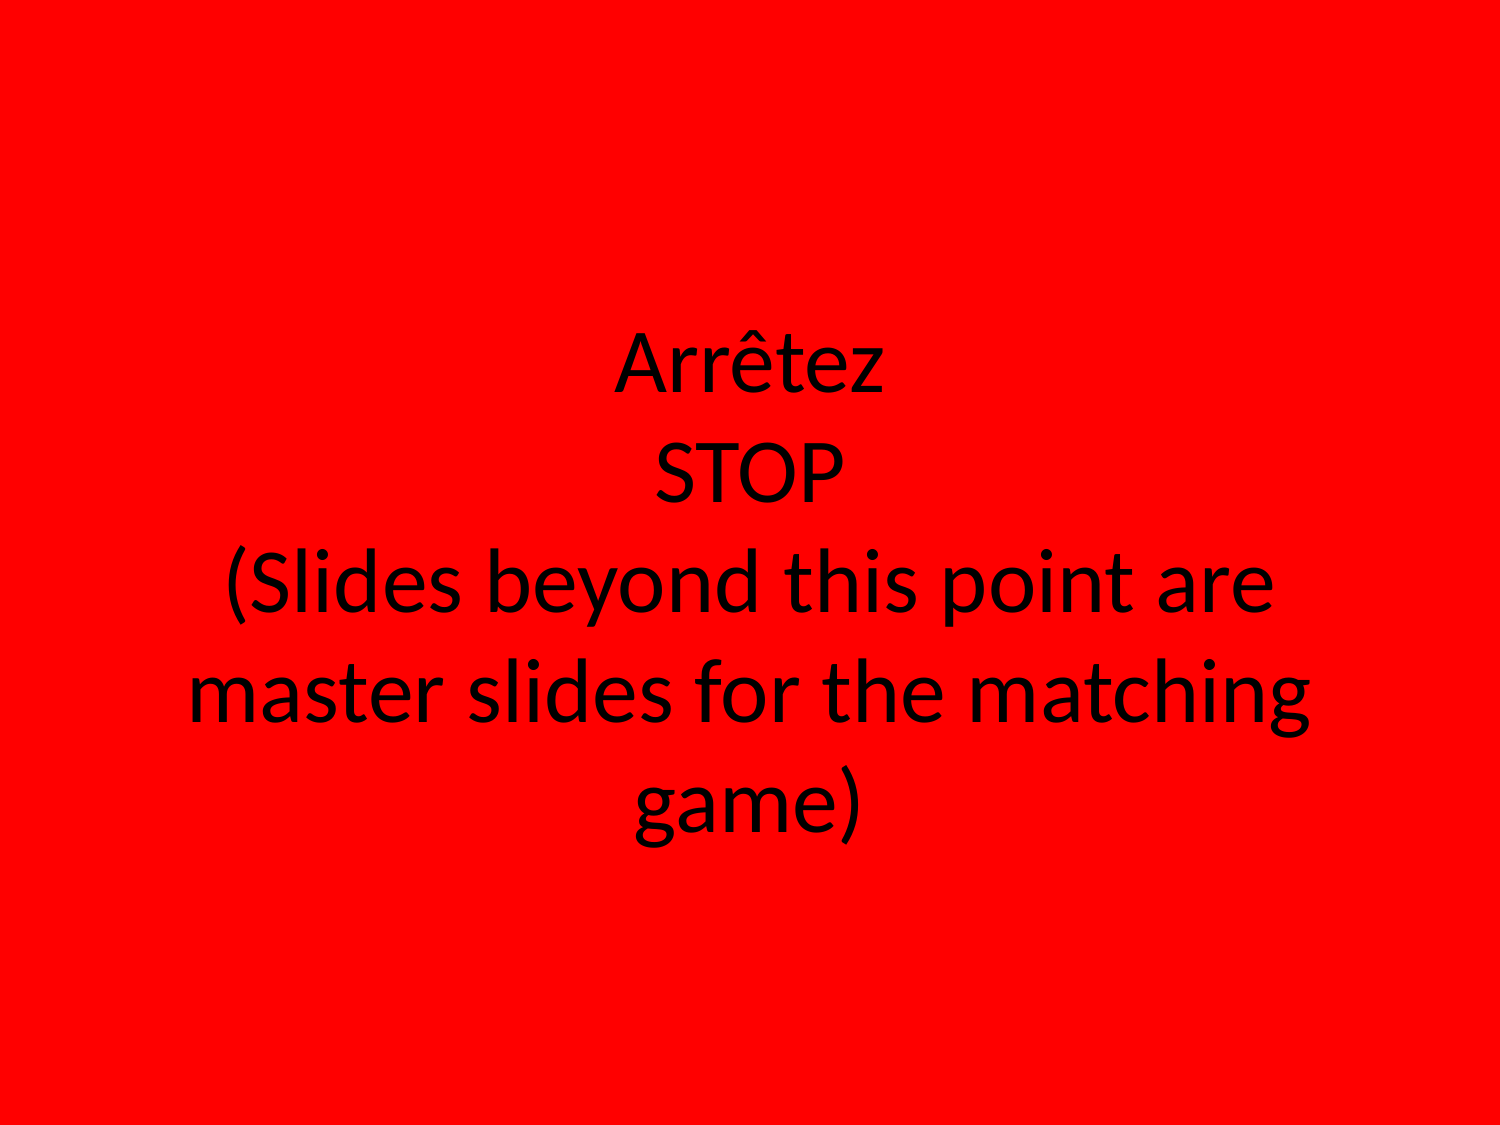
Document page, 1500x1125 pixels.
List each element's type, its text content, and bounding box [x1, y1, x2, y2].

title Arrêtez STOP (Slides beyond this point are master slides for the matching game) [75, 45, 1425, 1106]
